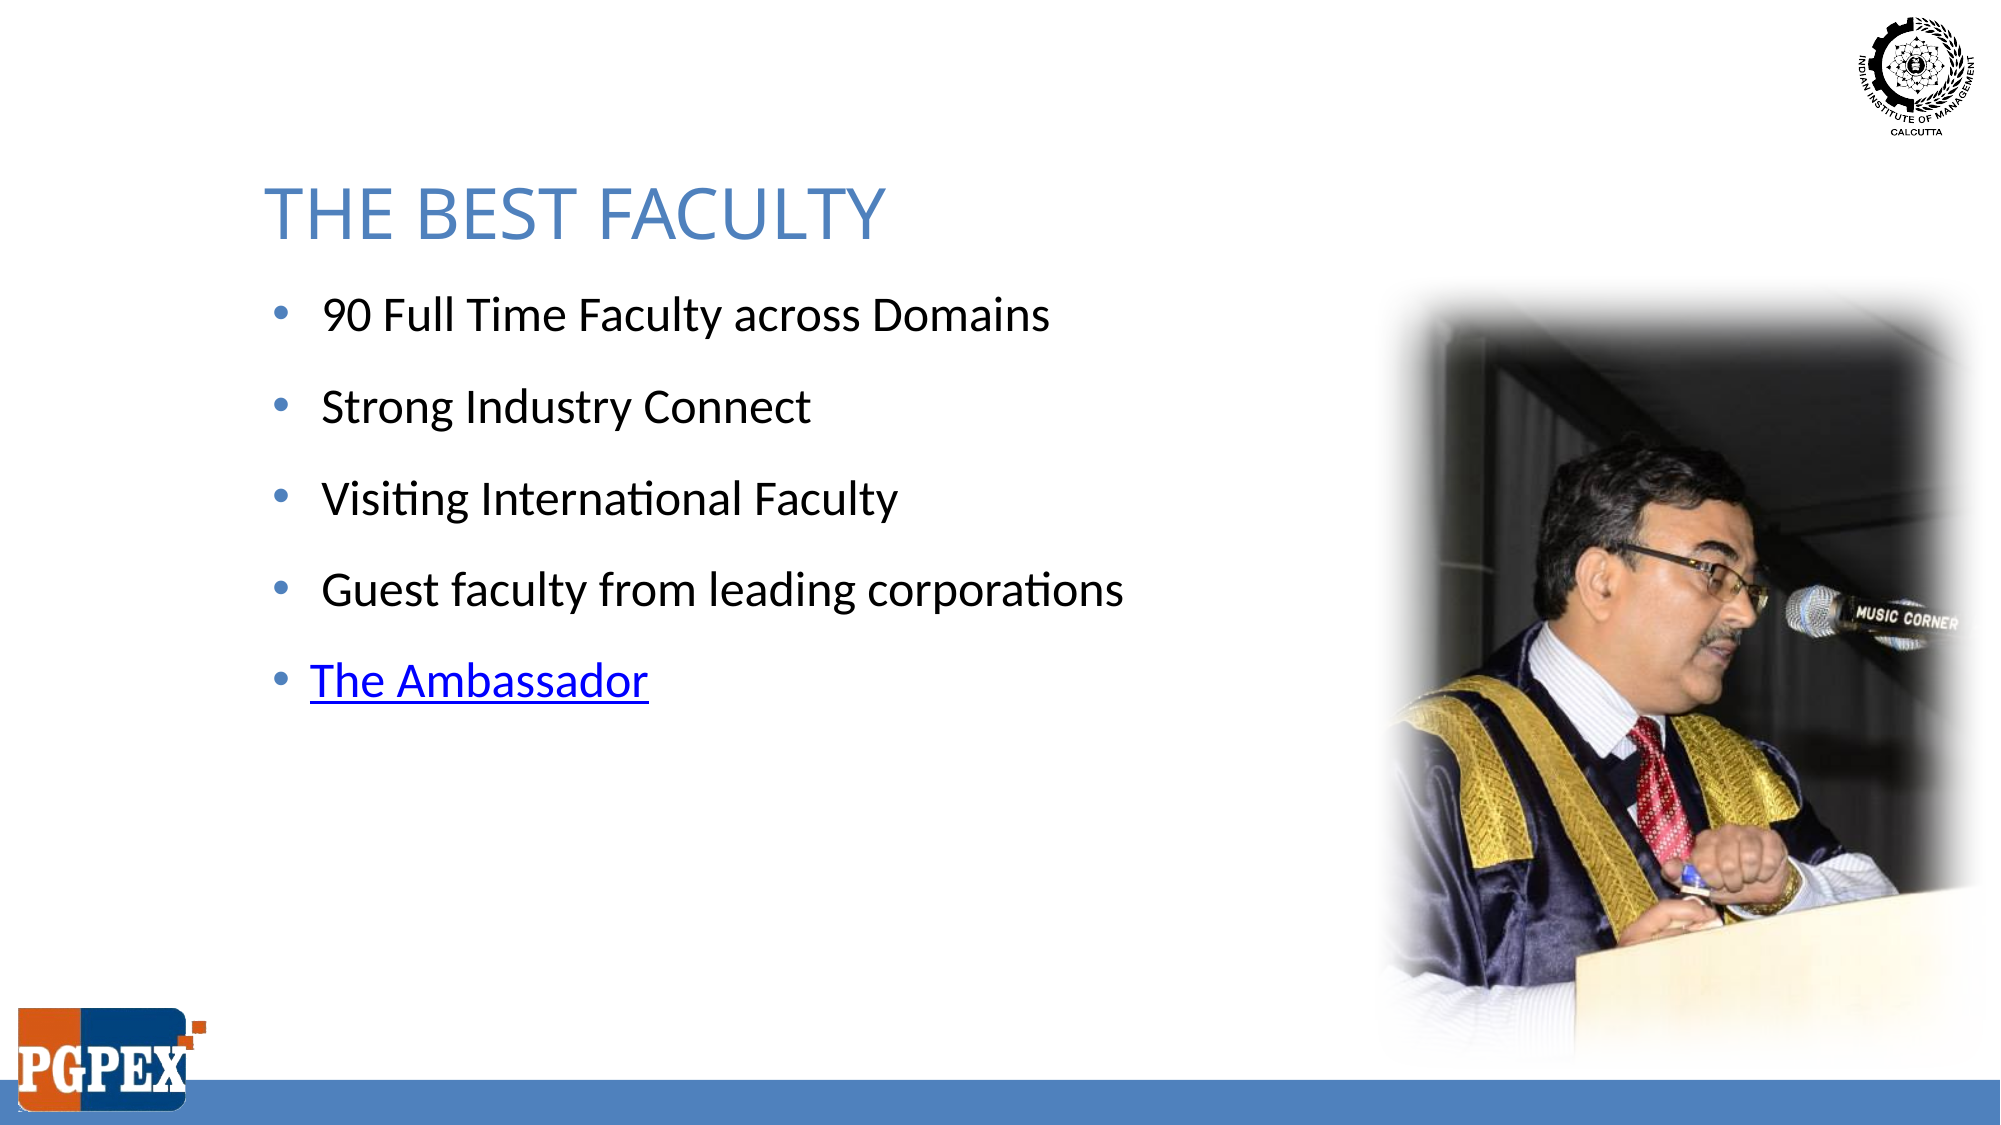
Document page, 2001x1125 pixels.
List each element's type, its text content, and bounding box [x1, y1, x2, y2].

picture [1373, 274, 1987, 1071]
list 90 Full Time Faculty across Domains Strong Industry Connect Visiting International Faculty Guest faculty from leading corporations The Ambassador [249, 281, 1361, 1013]
picture [1858, 15, 1974, 137]
picture [18, 1008, 207, 1112]
title The Best faculty [249, 75, 1750, 263]
